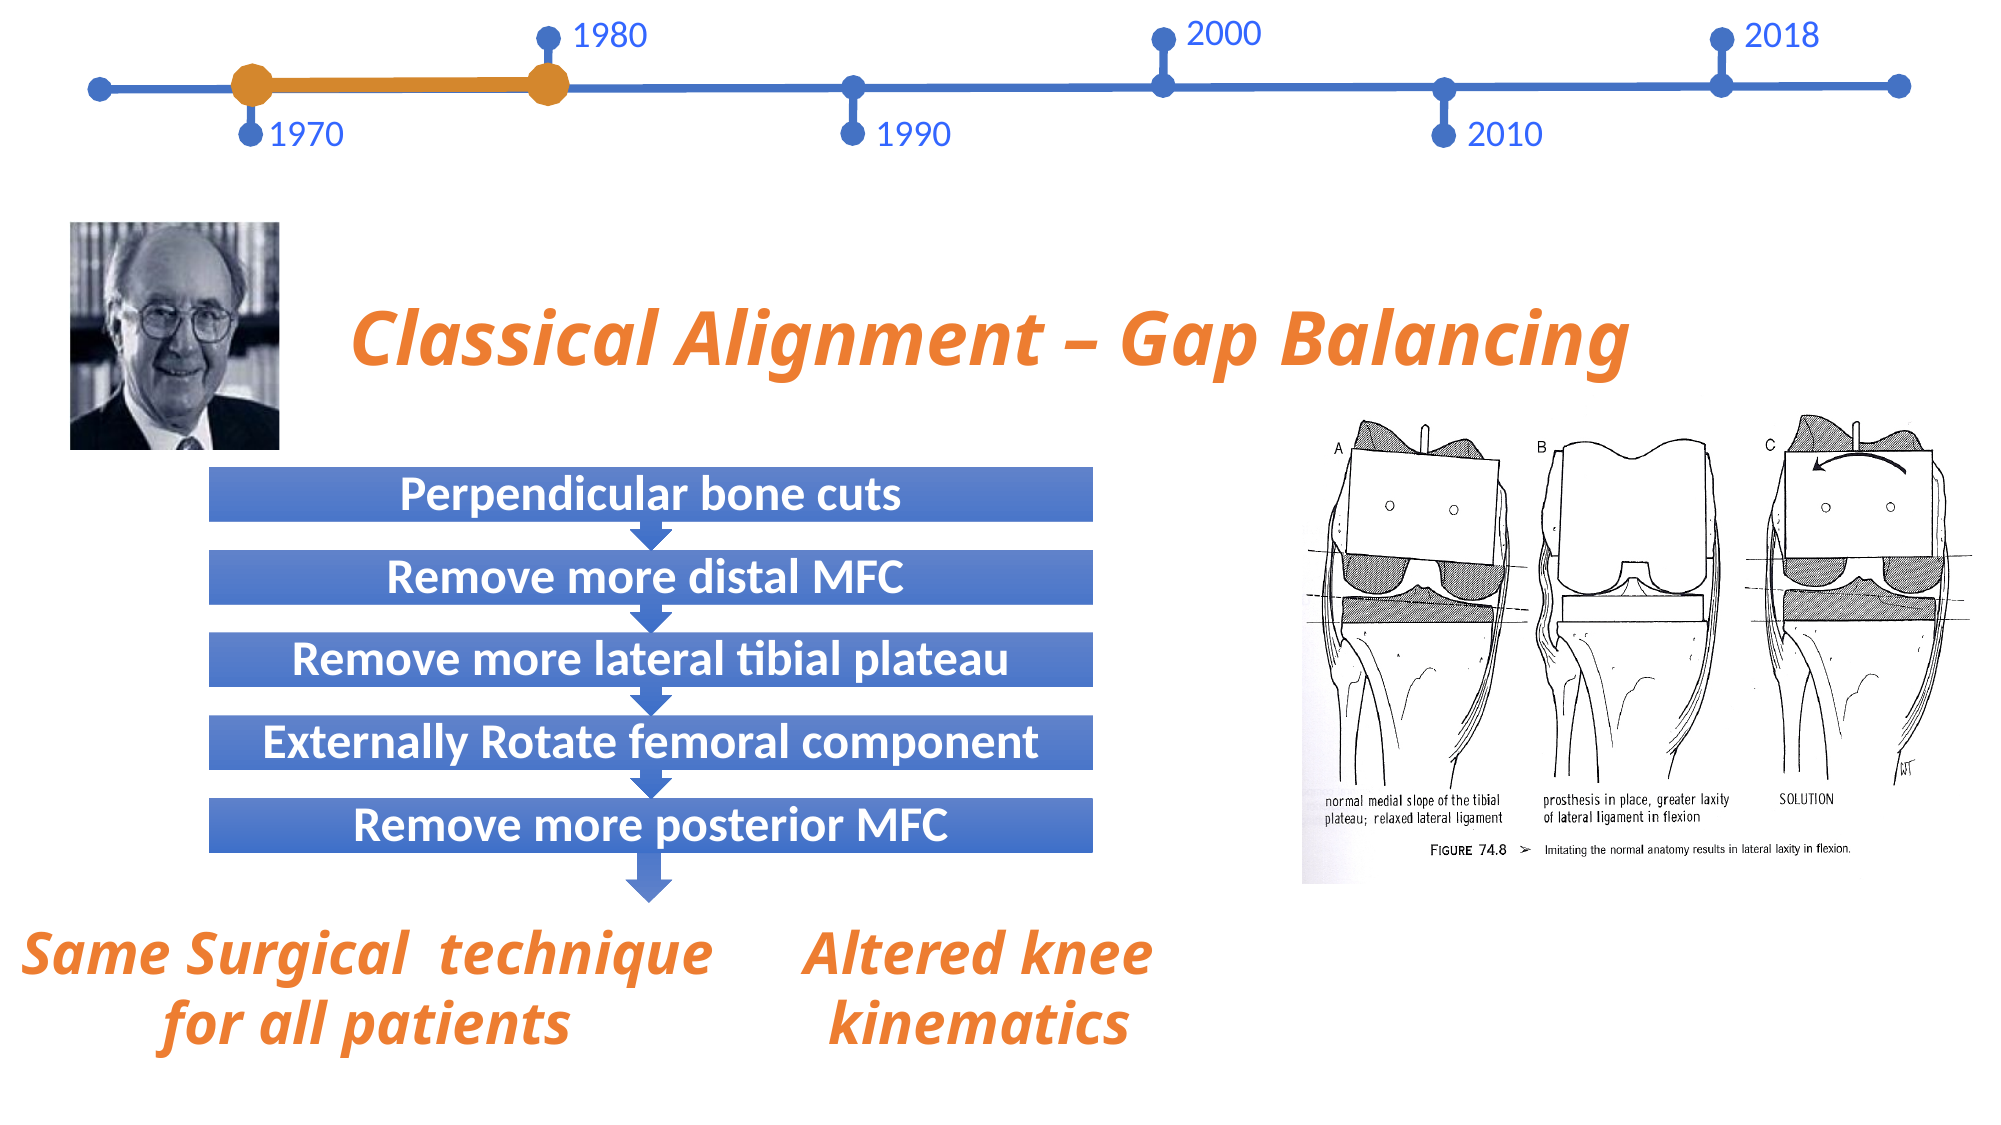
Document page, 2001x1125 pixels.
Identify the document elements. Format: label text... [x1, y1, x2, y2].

text_box Same Surgical technique for all patients [5, 909, 696, 1064]
text_box 1980 [550, 3, 669, 63]
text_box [99, 86, 1899, 90]
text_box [540, 853, 758, 903]
text_box 2000 [1164, 1, 1283, 61]
text_box 2010 [1446, 101, 1565, 162]
text_box Altered knee kinematics [696, 908, 1263, 1064]
text_box Classical Alignment – Gap Balancing [334, 282, 1762, 388]
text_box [209, 466, 1093, 853]
text_box 1970 [247, 101, 366, 162]
text_box 1990 [854, 101, 973, 162]
text_box [69, 221, 280, 450]
text_box 2018 [1723, 3, 1842, 63]
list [1233, 395, 2000, 884]
